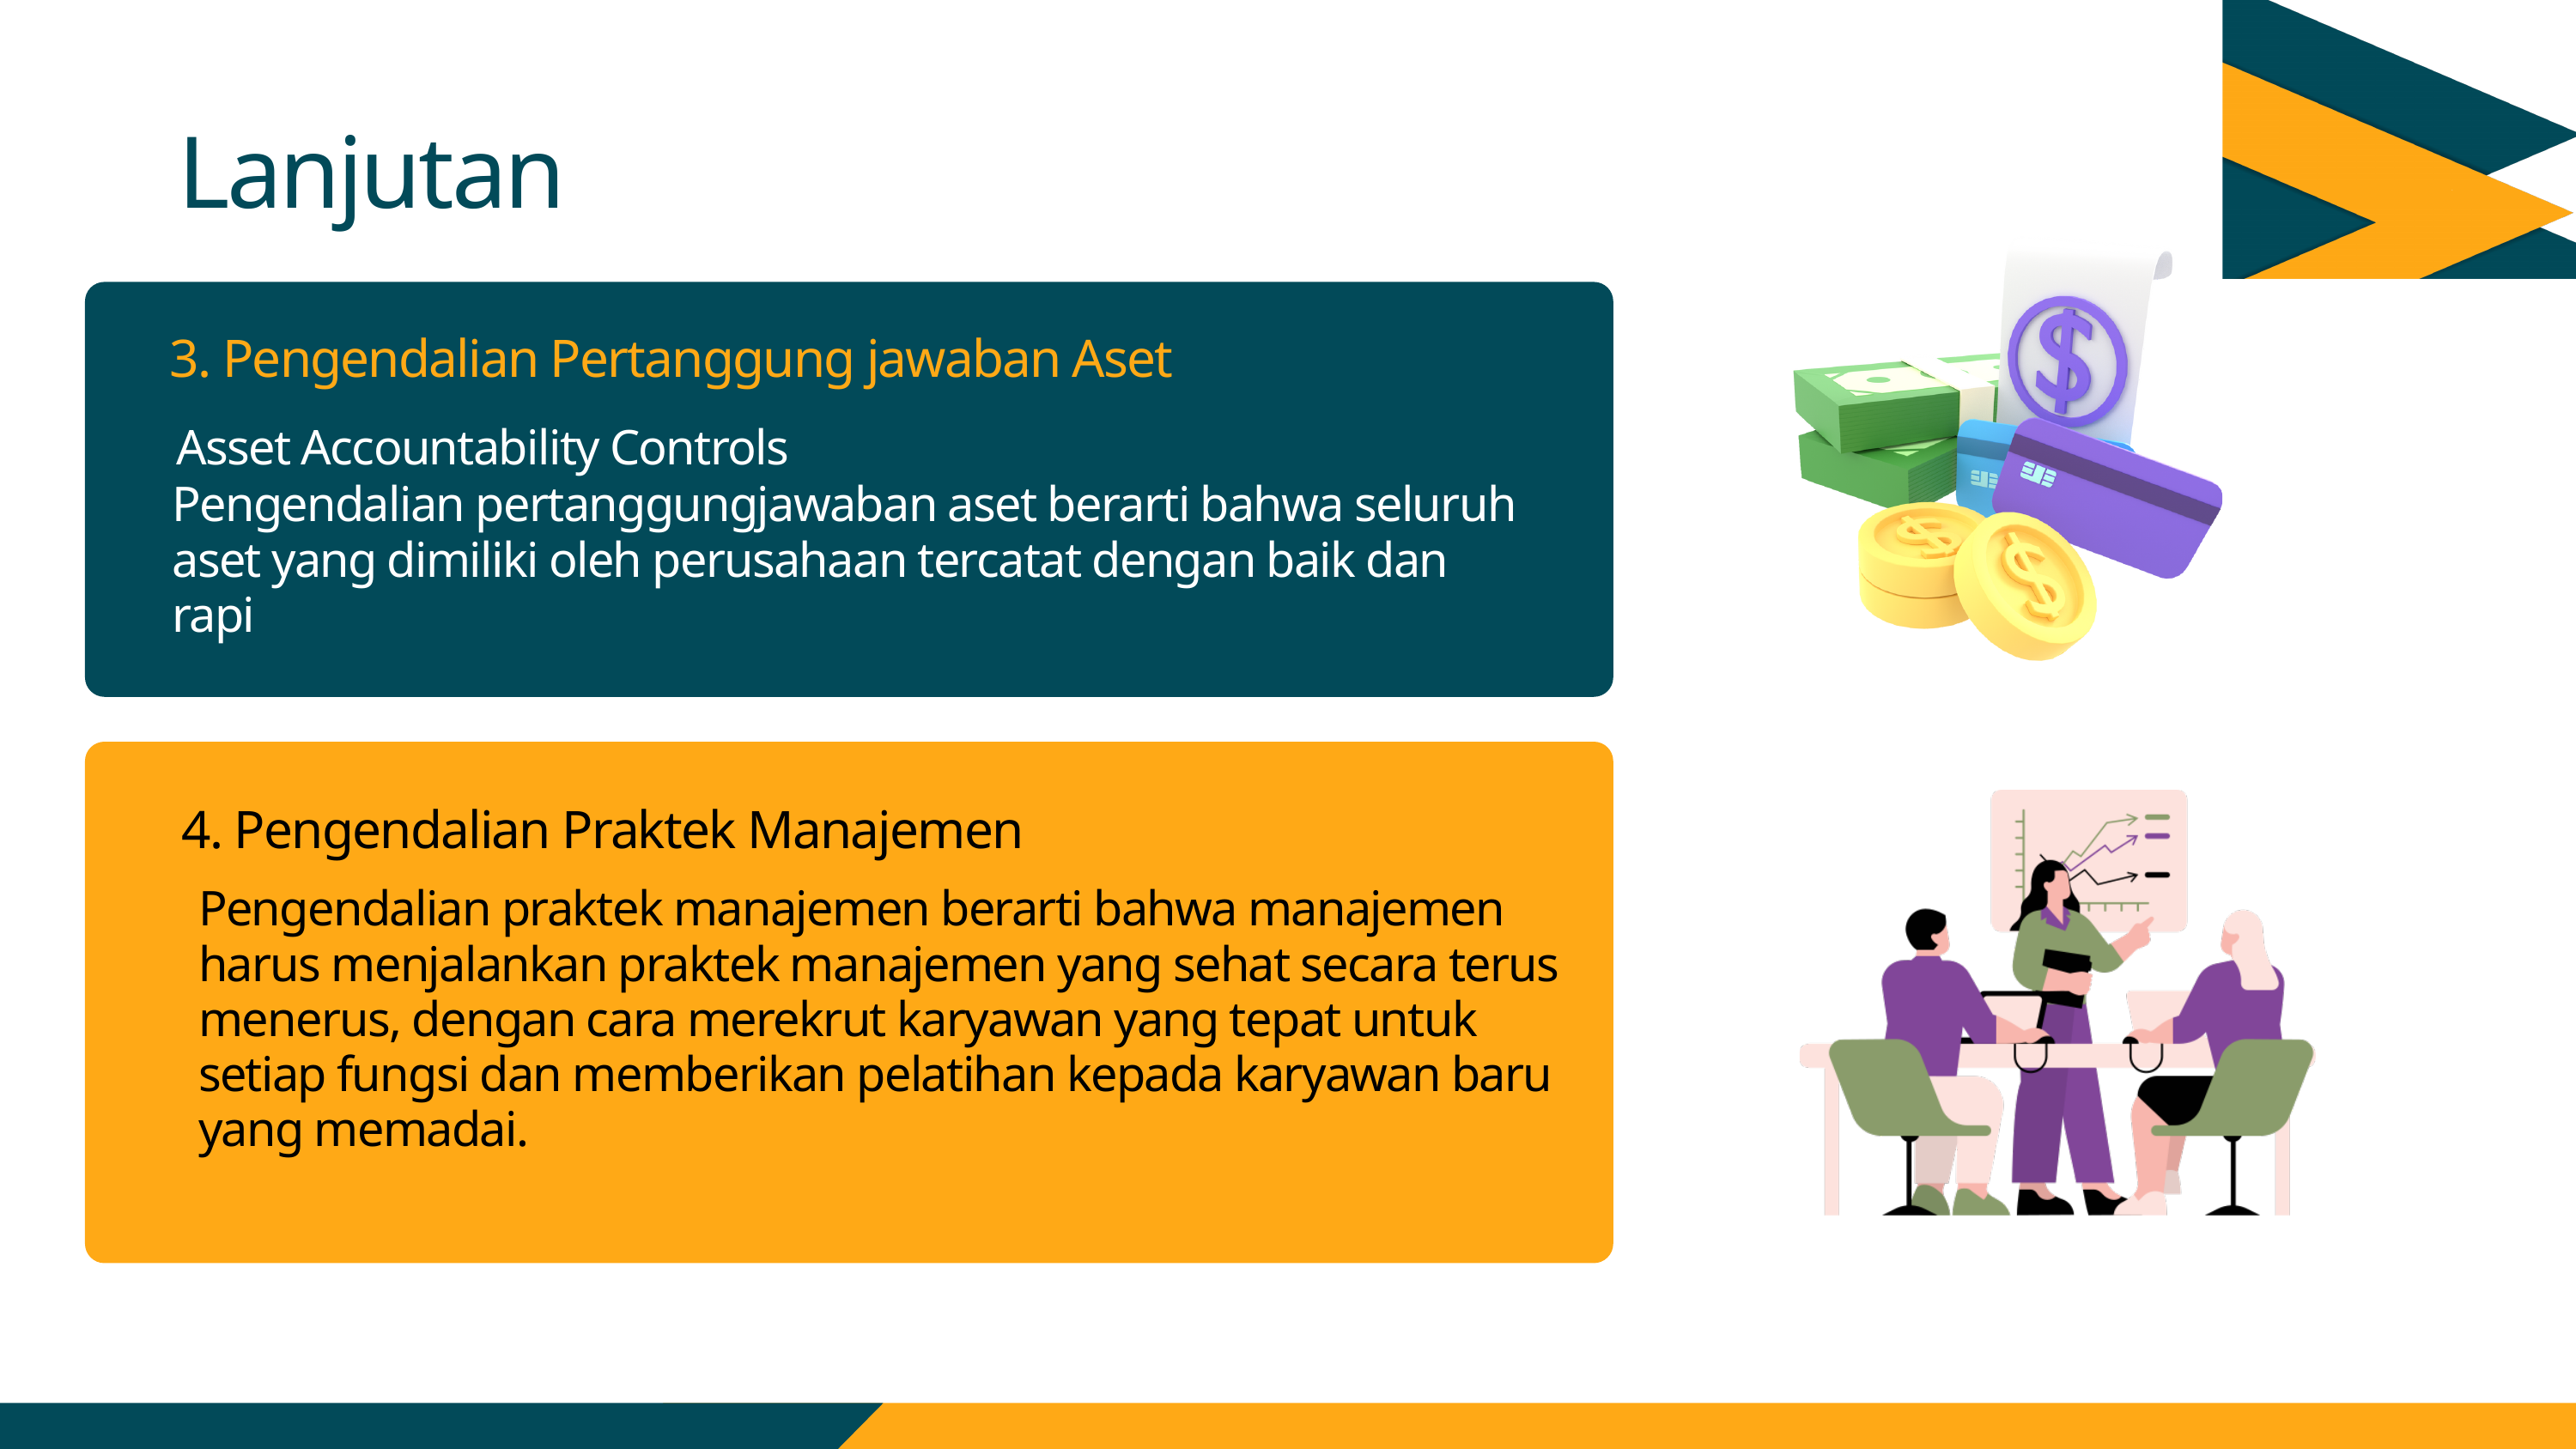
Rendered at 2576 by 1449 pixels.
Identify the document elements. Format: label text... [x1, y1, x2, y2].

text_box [884, 1403, 2576, 1449]
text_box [84, 282, 1614, 697]
text_box [1799, 790, 2316, 1216]
text_box [1793, 236, 2223, 662]
text_box Lanjutan [143, 113, 600, 228]
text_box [84, 741, 1614, 1264]
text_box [0, 1403, 884, 1449]
text_box [2222, 0, 2576, 279]
